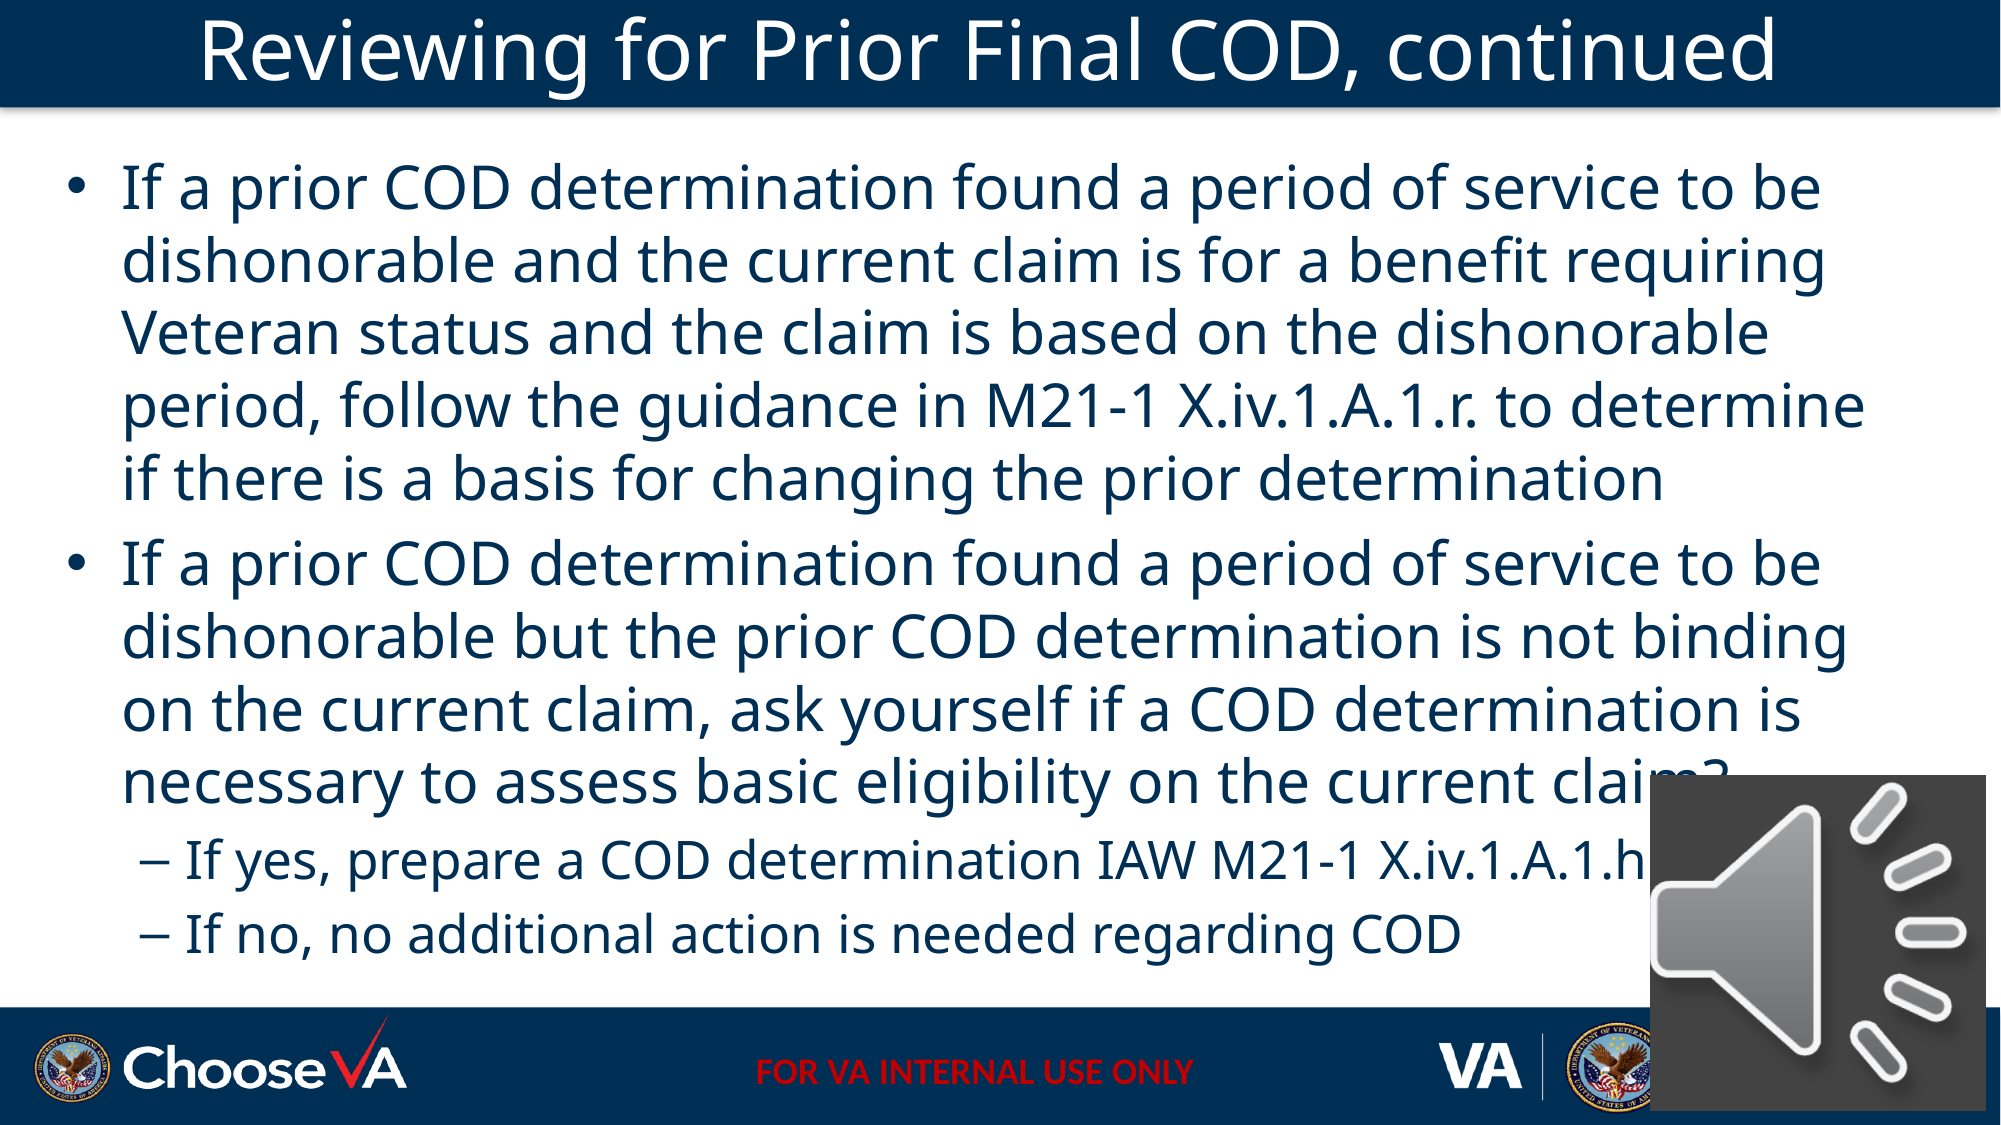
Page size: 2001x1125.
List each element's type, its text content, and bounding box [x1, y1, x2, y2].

list If a prior COD determination found a period of service to be dishonorable and the current claim is for a benefit requiring Veteran status and the claim is based on the dishonorable period, follow the guidance in M21-1 X.iv.1.A.1.r. to determine if there is a basis for changing the prior determination If a prior COD determination found a period of service to be dishonorable but the prior COD determination is not binding on the current claim, ask yourself if a COD determination is necessary to assess basic eligibility on the current claim? If yes, prepare a COD determination IAW M21-1 X.iv.1.A.1.h. If no, no additional action is needed regarding COD [51, 141, 1900, 987]
title Reviewing for Prior Final COD, continued [0, 0, 2000, 108]
picture [33, 1012, 407, 1103]
picture [1432, 773, 1987, 1120]
